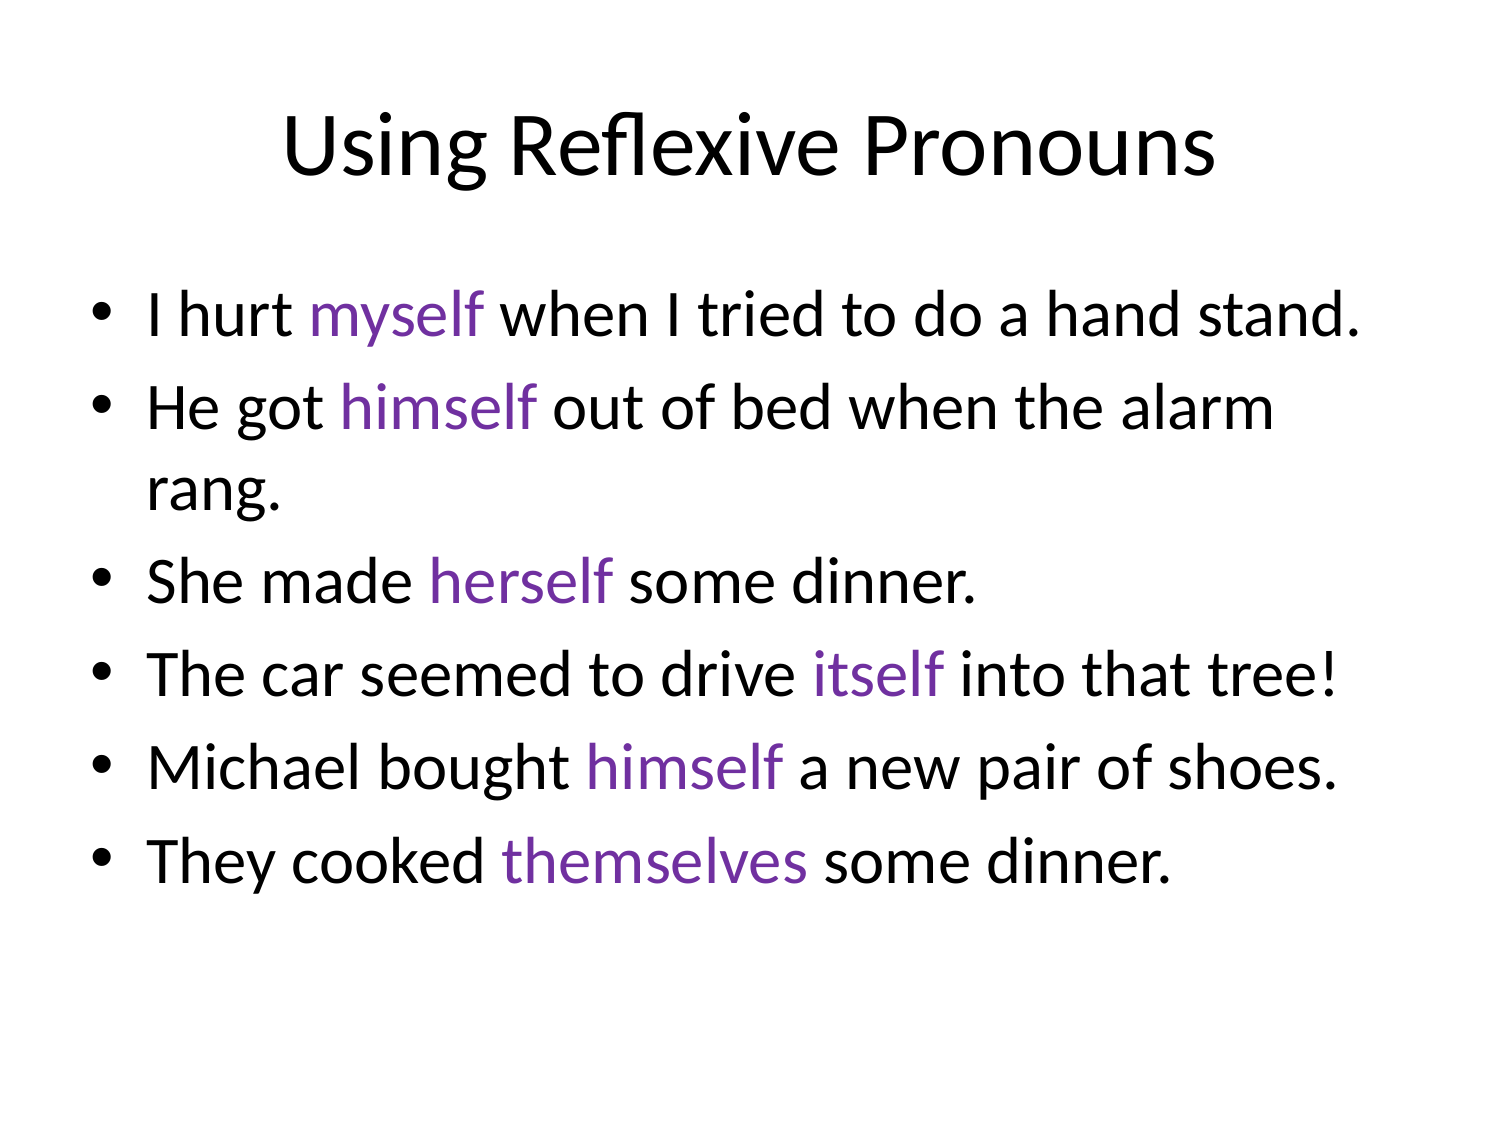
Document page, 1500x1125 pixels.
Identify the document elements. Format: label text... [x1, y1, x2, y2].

title Using Reflexive Pronouns [75, 45, 1425, 233]
list I hurt myself when I tried to do a hand stand. He got himself out of bed when the alarm rang. She made herself some dinner. The car seemed to drive itself into that tree! Michael bought himself a new pair of shoes. They cooked themselves some dinner. [75, 262, 1425, 1005]
